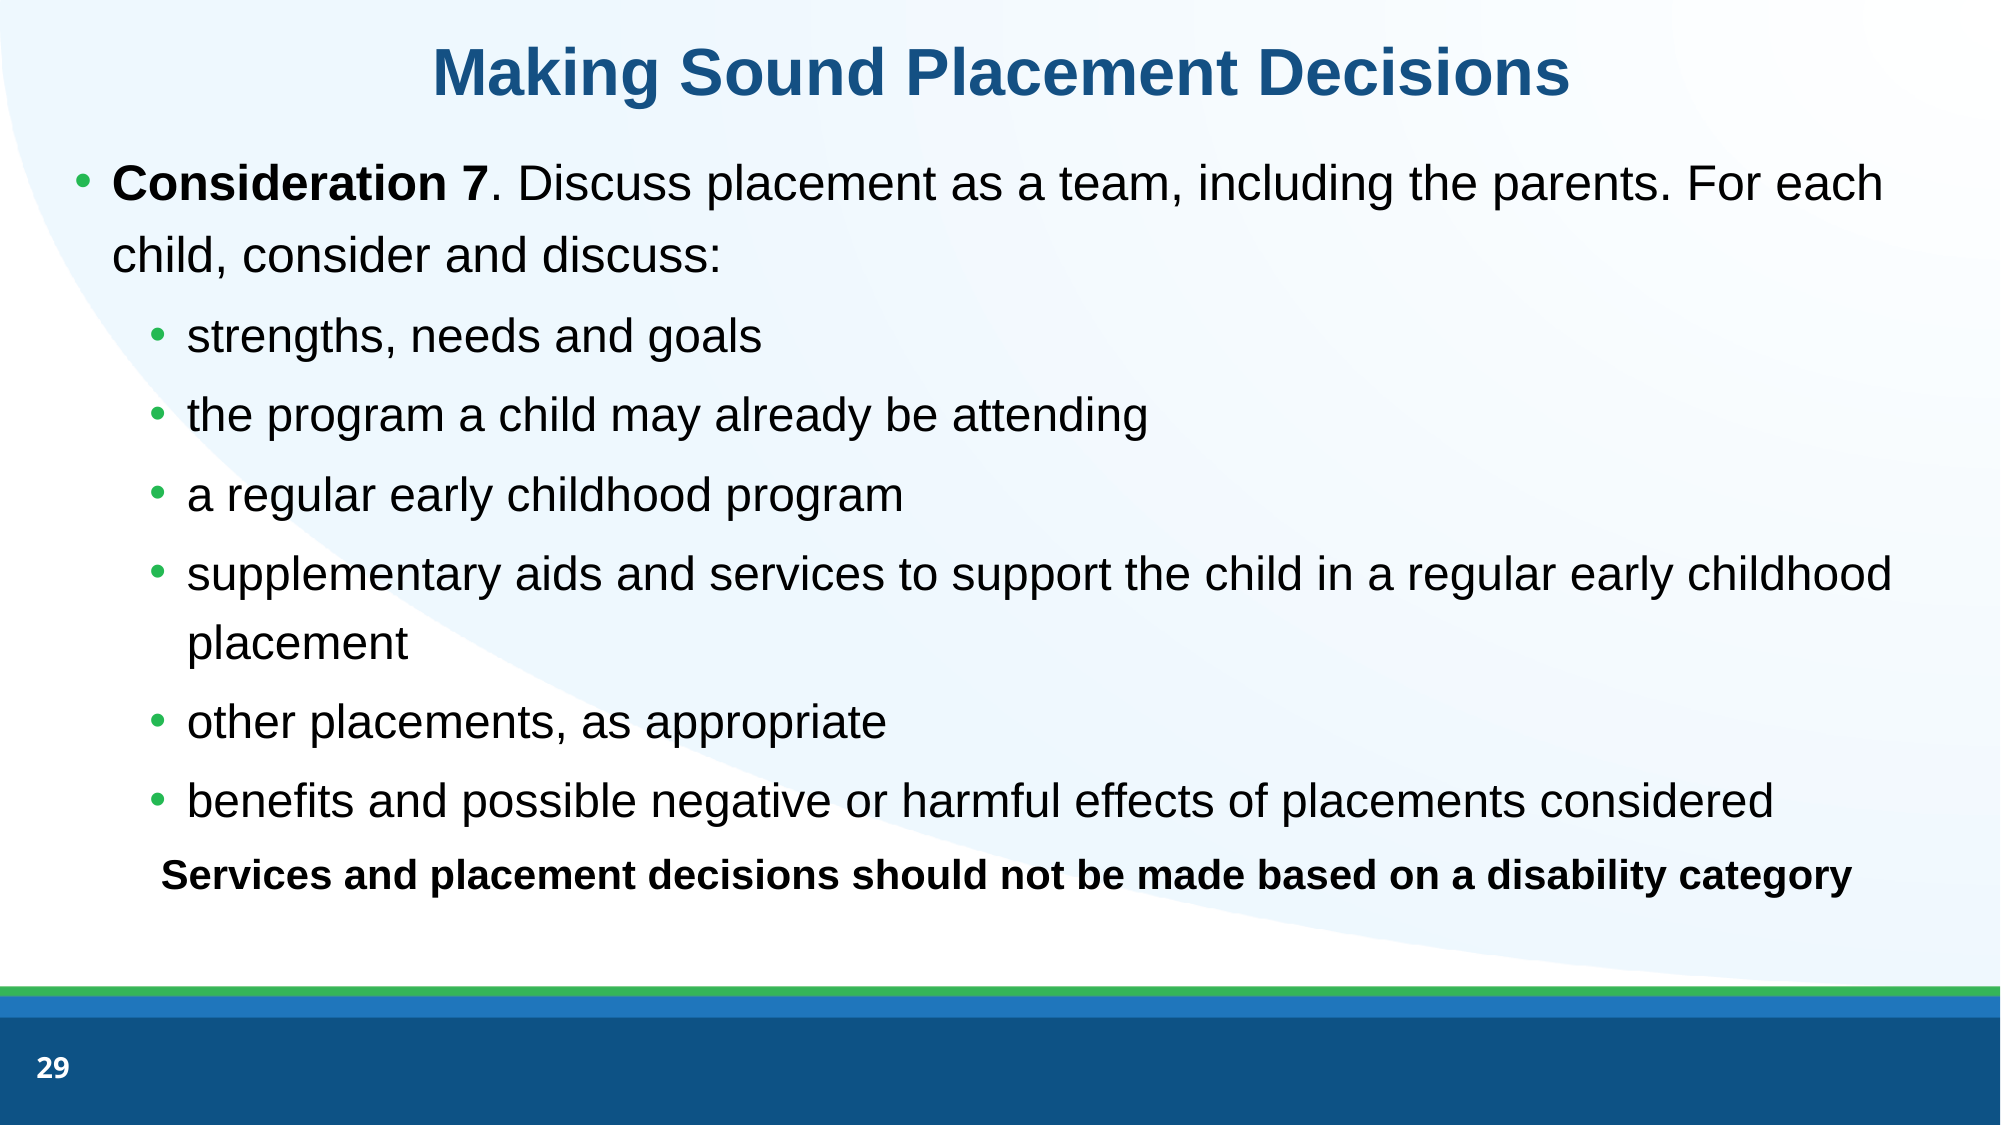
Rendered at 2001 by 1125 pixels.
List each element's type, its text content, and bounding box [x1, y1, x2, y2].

list Consideration 7. Discuss placement as a team, including the parents. For each child, consider and discuss: strengths, needs and goals the program a child may already be attending a regular early childhood program supplementary aids and services to support the child in a regular early childhood placement other placements, as appropriate benefits and possible negative or harmful effects of placements considered Services and placement decisions should not be made based on a disability category [59, 131, 1941, 994]
title Making Sound Placement Decisions [104, 0, 1900, 111]
picture [0, 0, 2001, 1125]
